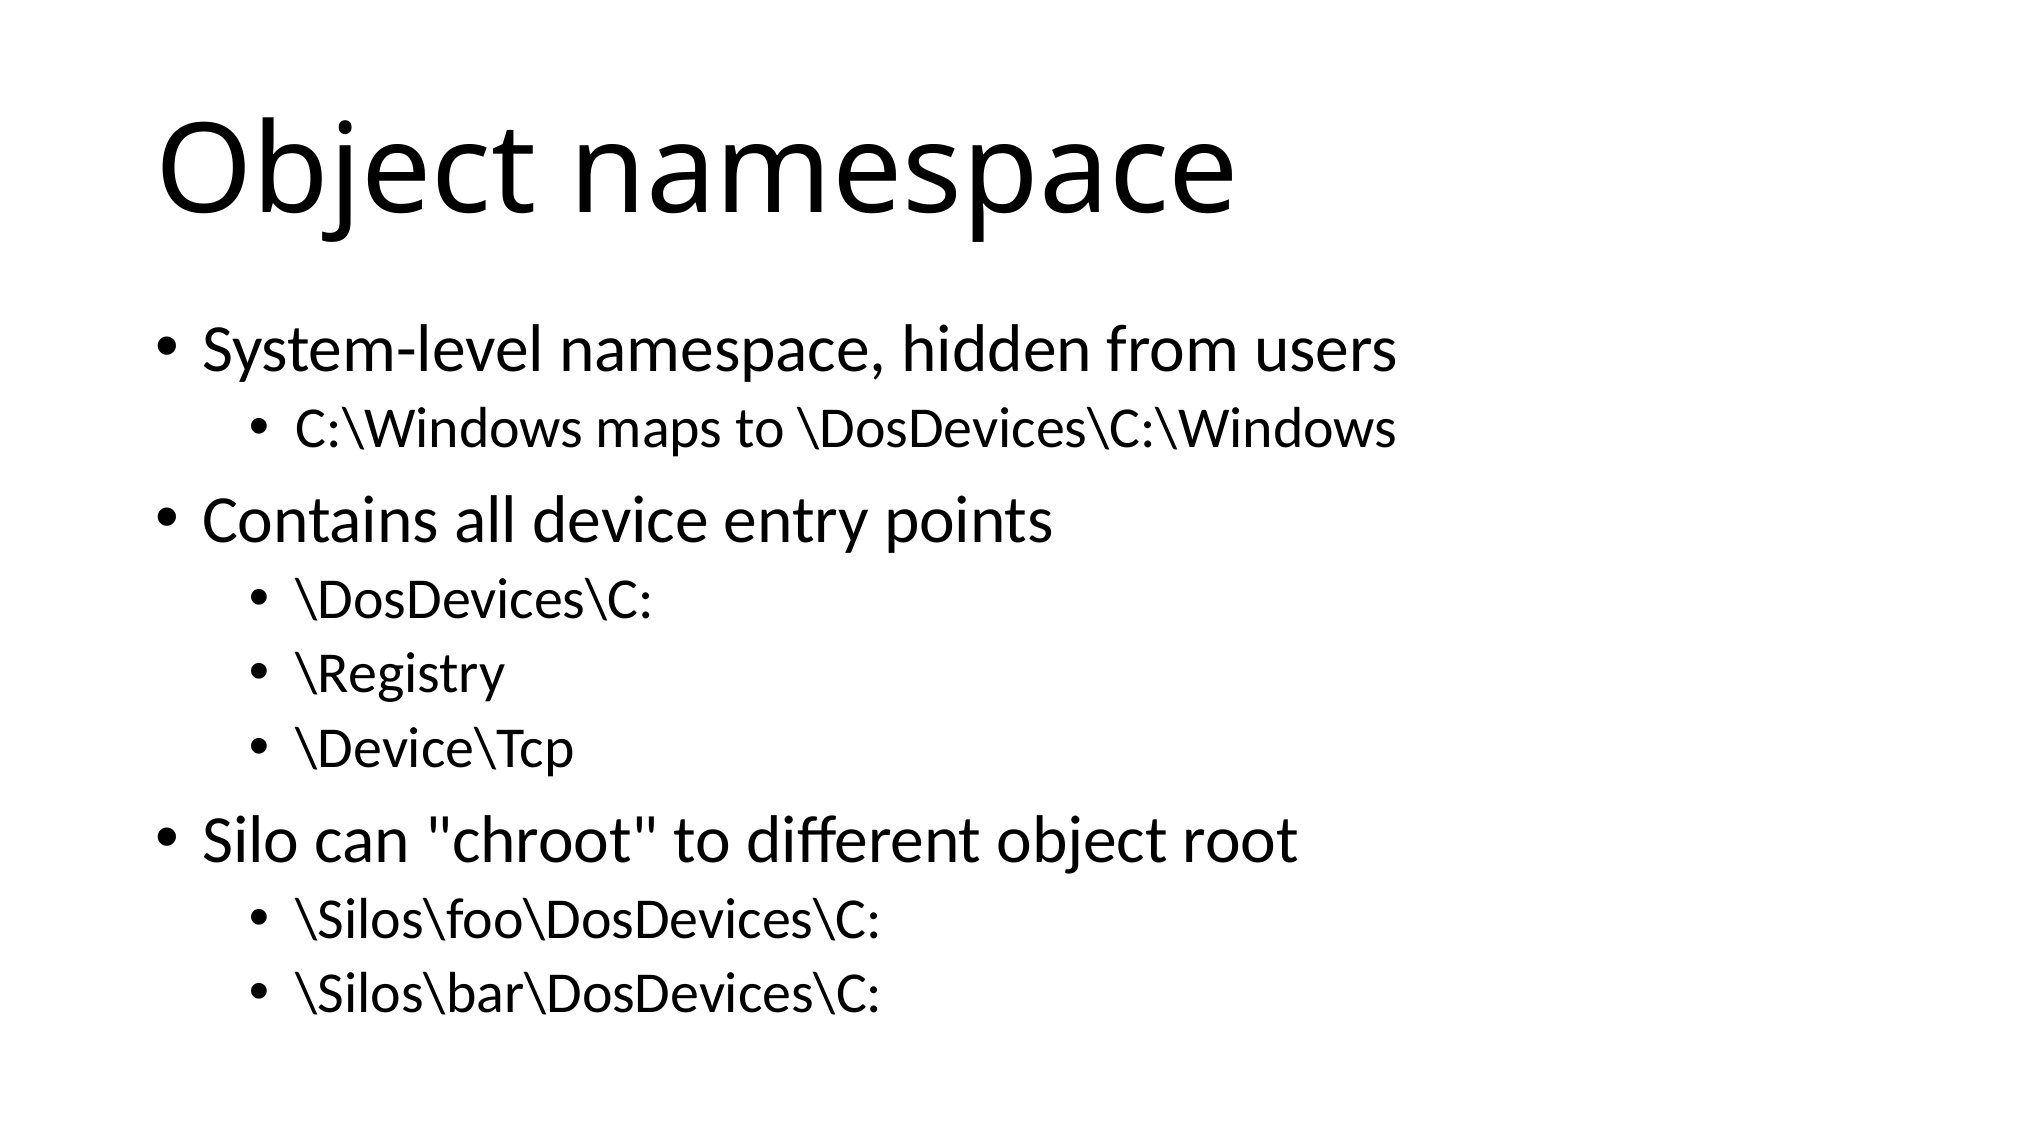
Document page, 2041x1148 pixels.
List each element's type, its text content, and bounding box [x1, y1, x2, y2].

list System-level namespace, hidden from users C:\Windows maps to \DosDevices\C:\Windows Contains all device entry points \DosDevices\C: \Registry \Device\Tcp Silo can "chroot" to different object root \Silos\foo\DosDevices\C: \Silos\bar\DosDevices\C: [140, 305, 1900, 1034]
title Object namespace [140, 61, 1900, 283]
